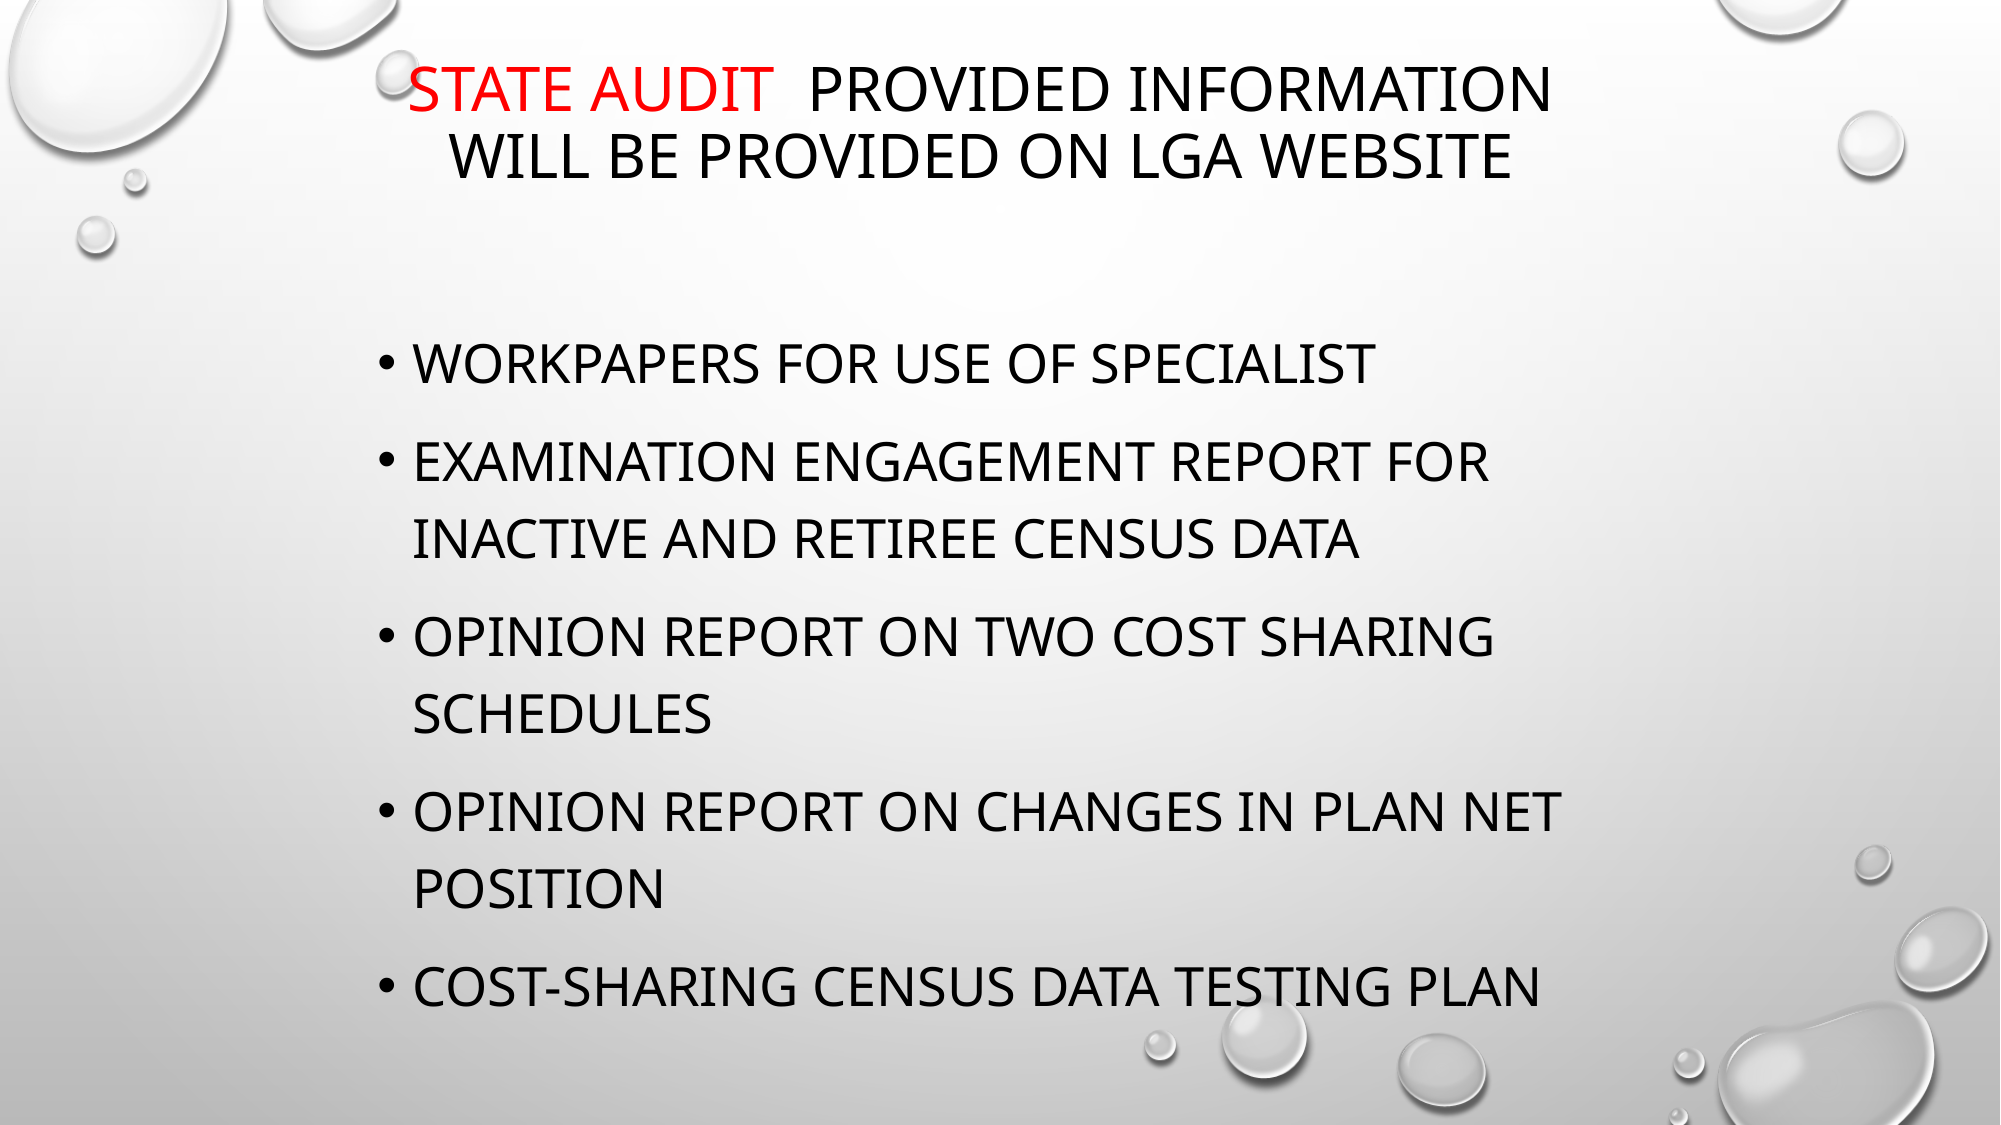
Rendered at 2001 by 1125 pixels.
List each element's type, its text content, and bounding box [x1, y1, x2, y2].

picture [0, 0, 2000, 1125]
title State Audit Provided Information Will Be Provided on LGA Website [287, 50, 1675, 200]
list Workpapers for Use of Specialist Examination Engagement Report for Inactive and Retiree Census Data Opinion Report on Two Cost Sharing Schedules Opinion Report on Changes in Plan Net Position Cost-sharing census data testing plan [362, 224, 1650, 1038]
